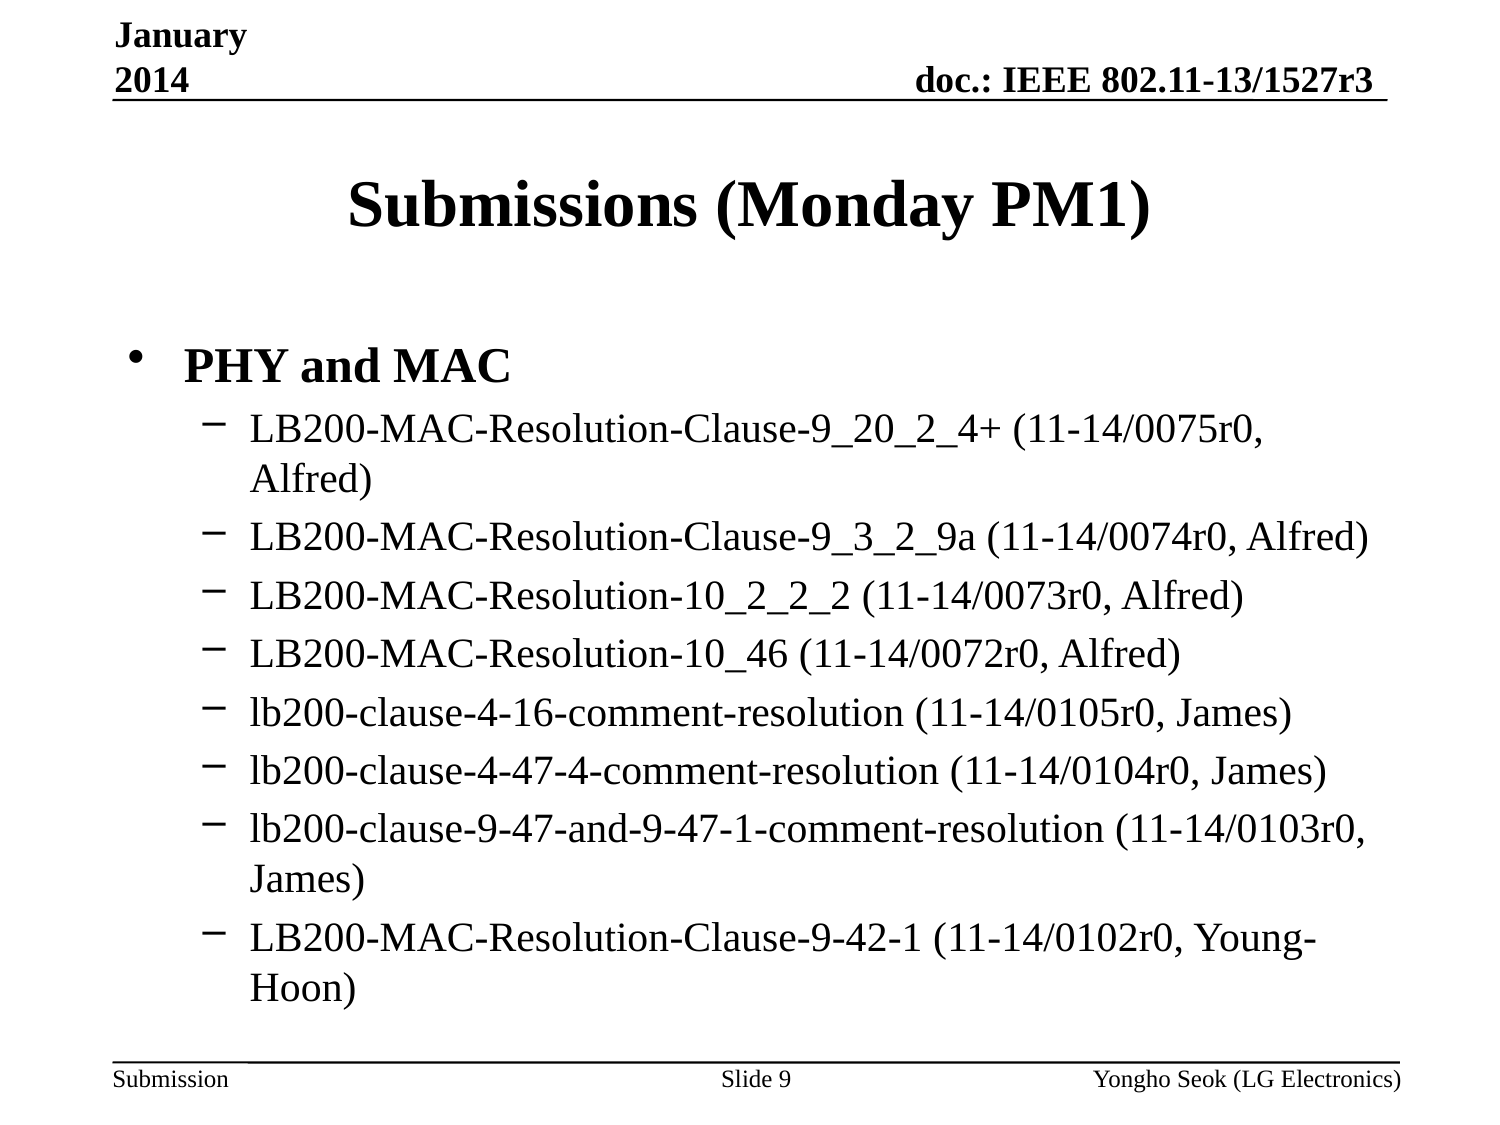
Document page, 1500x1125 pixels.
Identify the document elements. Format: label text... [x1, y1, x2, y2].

title Submissions (Monday PM1) [112, 112, 1388, 288]
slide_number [114, 54, 333, 101]
footer Yongho Seok (LG Electronics) [1088, 1061, 1402, 1093]
list PHY and MAC LB200-MAC-Resolution-Clause-9_20_2_4+ (11-14/0075r0, Alfred) LB200-MAC-Resolution-Clause-9_3_2_9a (11-14/0074r0, Alfred) LB200-MAC-Resolution-10_2_2_2 (11-14/0073r0, Alfred) LB200-MAC-Resolution-10_46 (11-14/0072r0, Alfred) lb200-clause-4-16-comment-resolution (11-14/0105r0, James) lb200-clause-4-47-4-comment-resolution (11-14/0104r0, James) lb200-clause-9-47-and-9-47-1-comment-resolution (11-14/0103r0, James) LB200-MAC-Resolution-Clause-9-42-1 (11-14/0102r0, Young-Hoon) [112, 324, 1388, 1001]
slide_number Slide 9 [712, 1061, 800, 1093]
